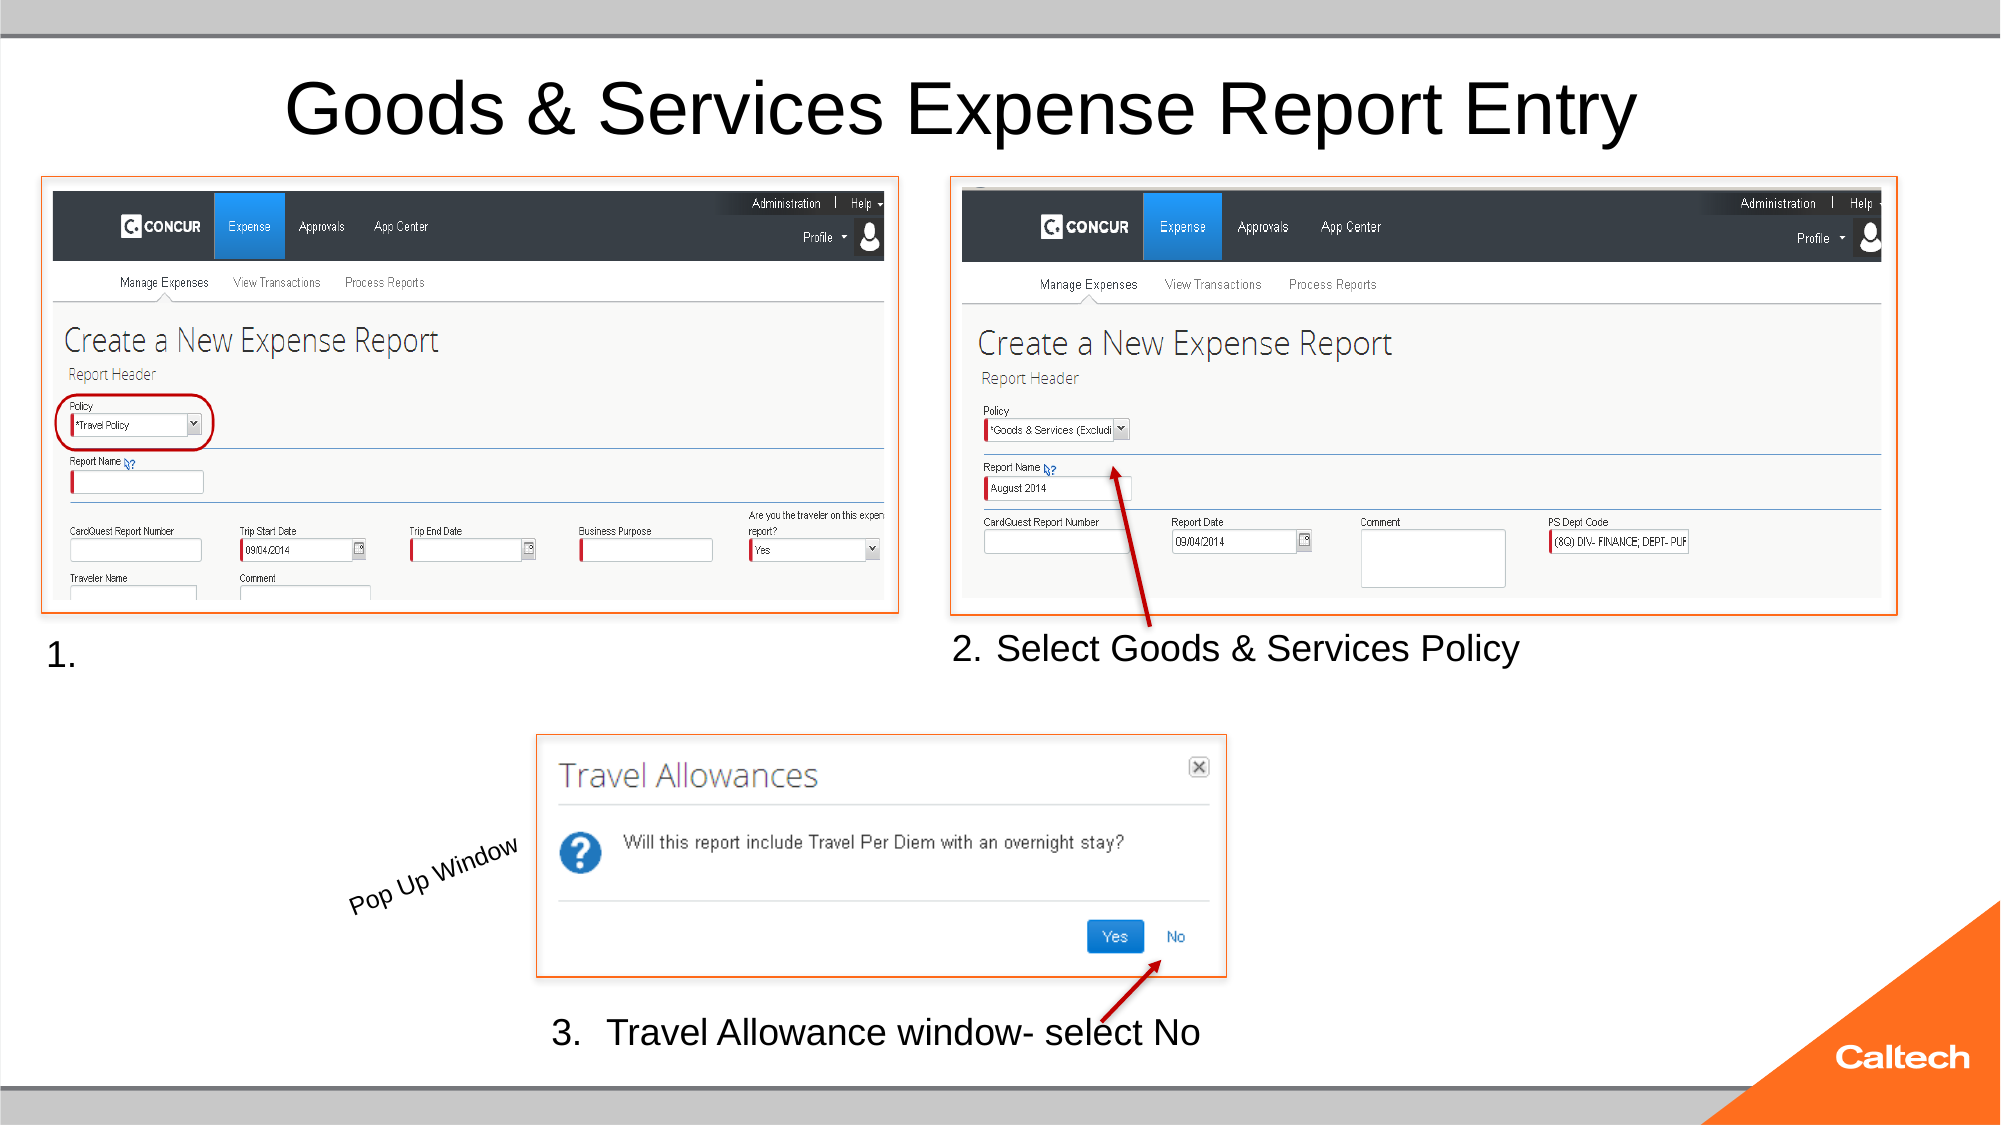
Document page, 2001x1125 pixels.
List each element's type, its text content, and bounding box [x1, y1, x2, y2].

text_box Travel Allowance window- select No [605, 1000, 1311, 1061]
text_box Pop Up Window [327, 813, 542, 934]
text_box 2. [937, 616, 1006, 677]
text_box [536, 734, 1227, 978]
text_box 3. [536, 1000, 605, 1061]
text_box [1112, 465, 1151, 627]
text_box 1. [31, 622, 100, 683]
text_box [1101, 959, 1162, 1023]
text_box [950, 176, 1898, 616]
picture [0, 0, 2001, 1125]
text_box [41, 176, 899, 614]
title Goods & Services Expense Report Entry [174, 52, 1750, 153]
text_box Select Goods & Services Policy [1006, 616, 1552, 677]
